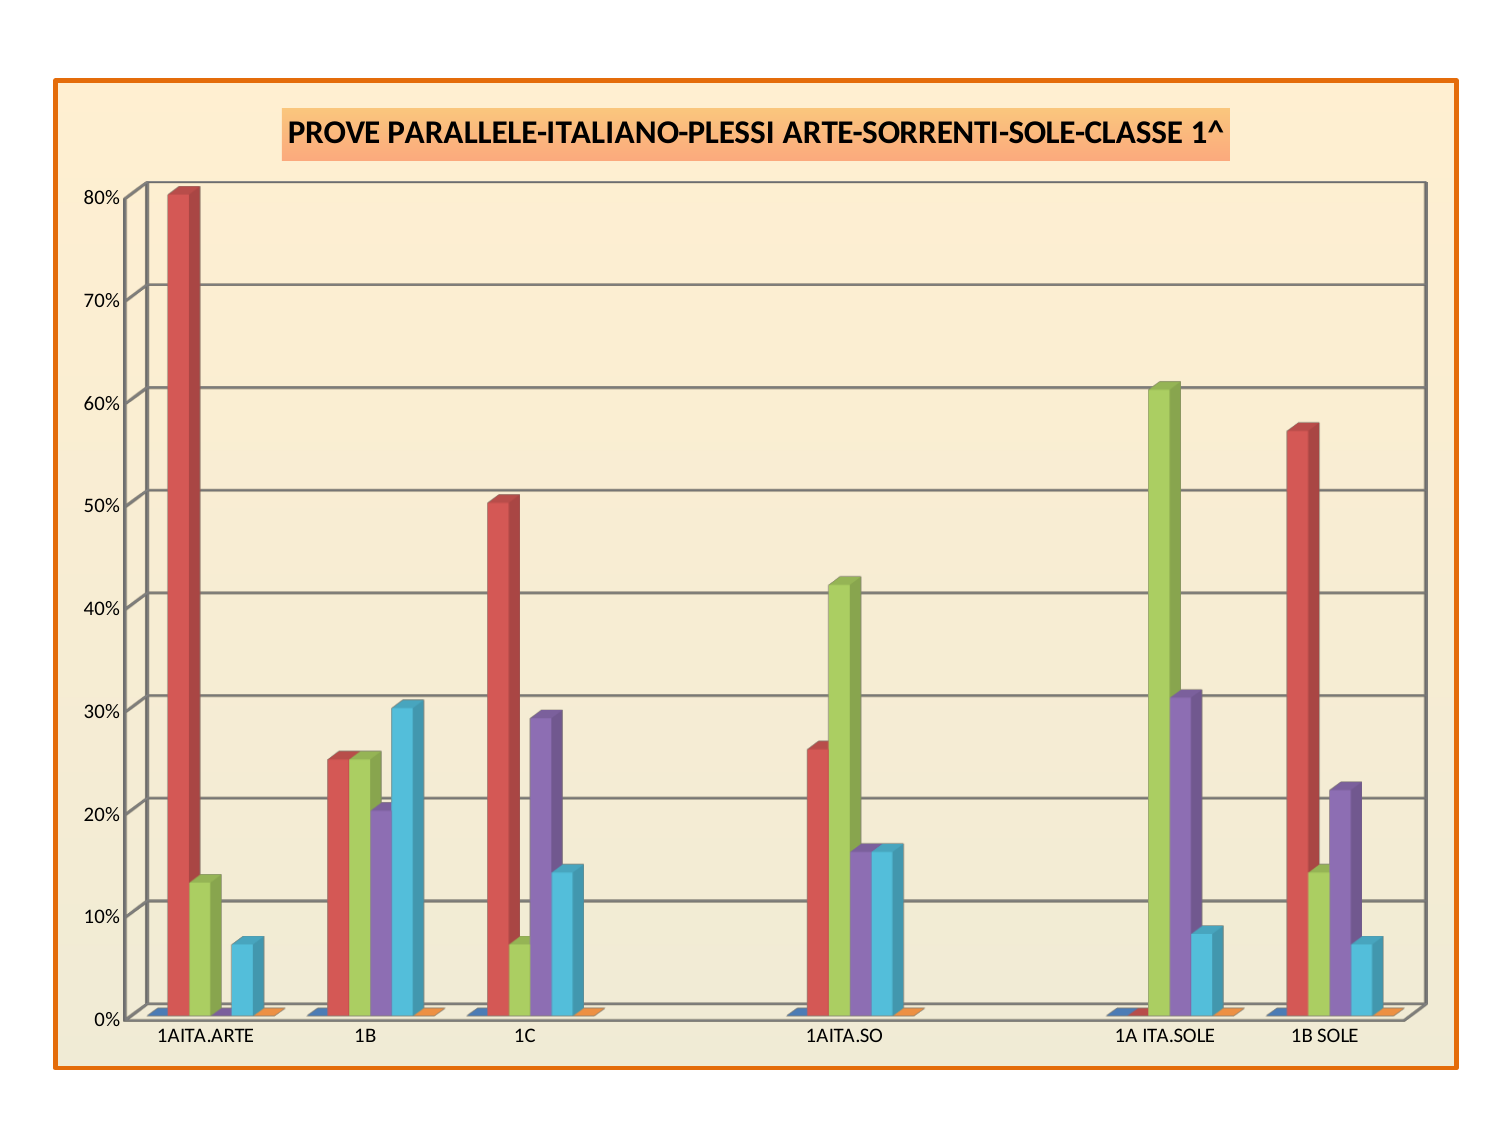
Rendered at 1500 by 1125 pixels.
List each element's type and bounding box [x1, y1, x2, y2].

chart [52, 77, 1459, 1071]
